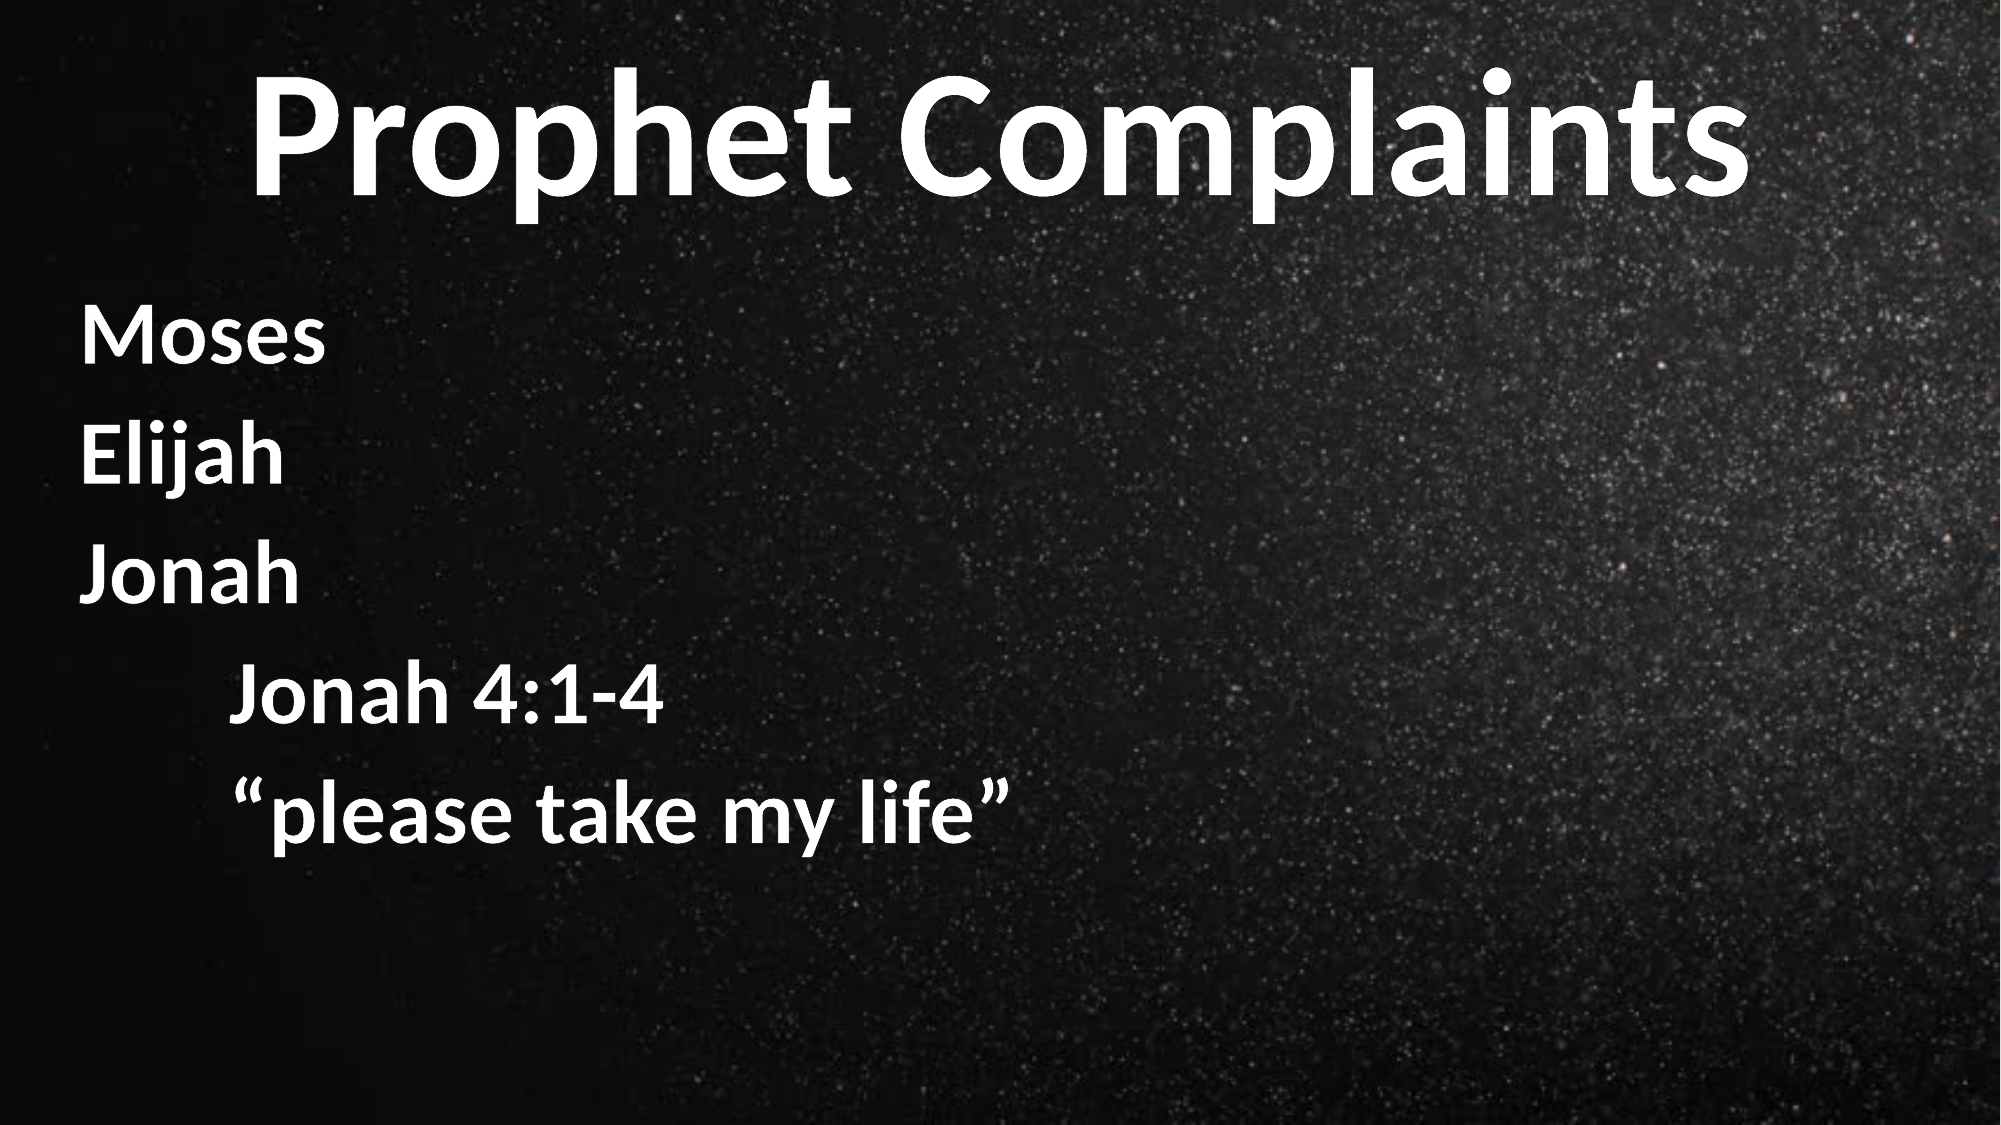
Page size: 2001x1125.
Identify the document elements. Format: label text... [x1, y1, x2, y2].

title Prophet Complaints [0, 29, 2000, 243]
list Moses Elijah Jonah Jonah 4:1-4 “please take my life” [63, 277, 1946, 1083]
picture [0, 0, 2001, 1125]
